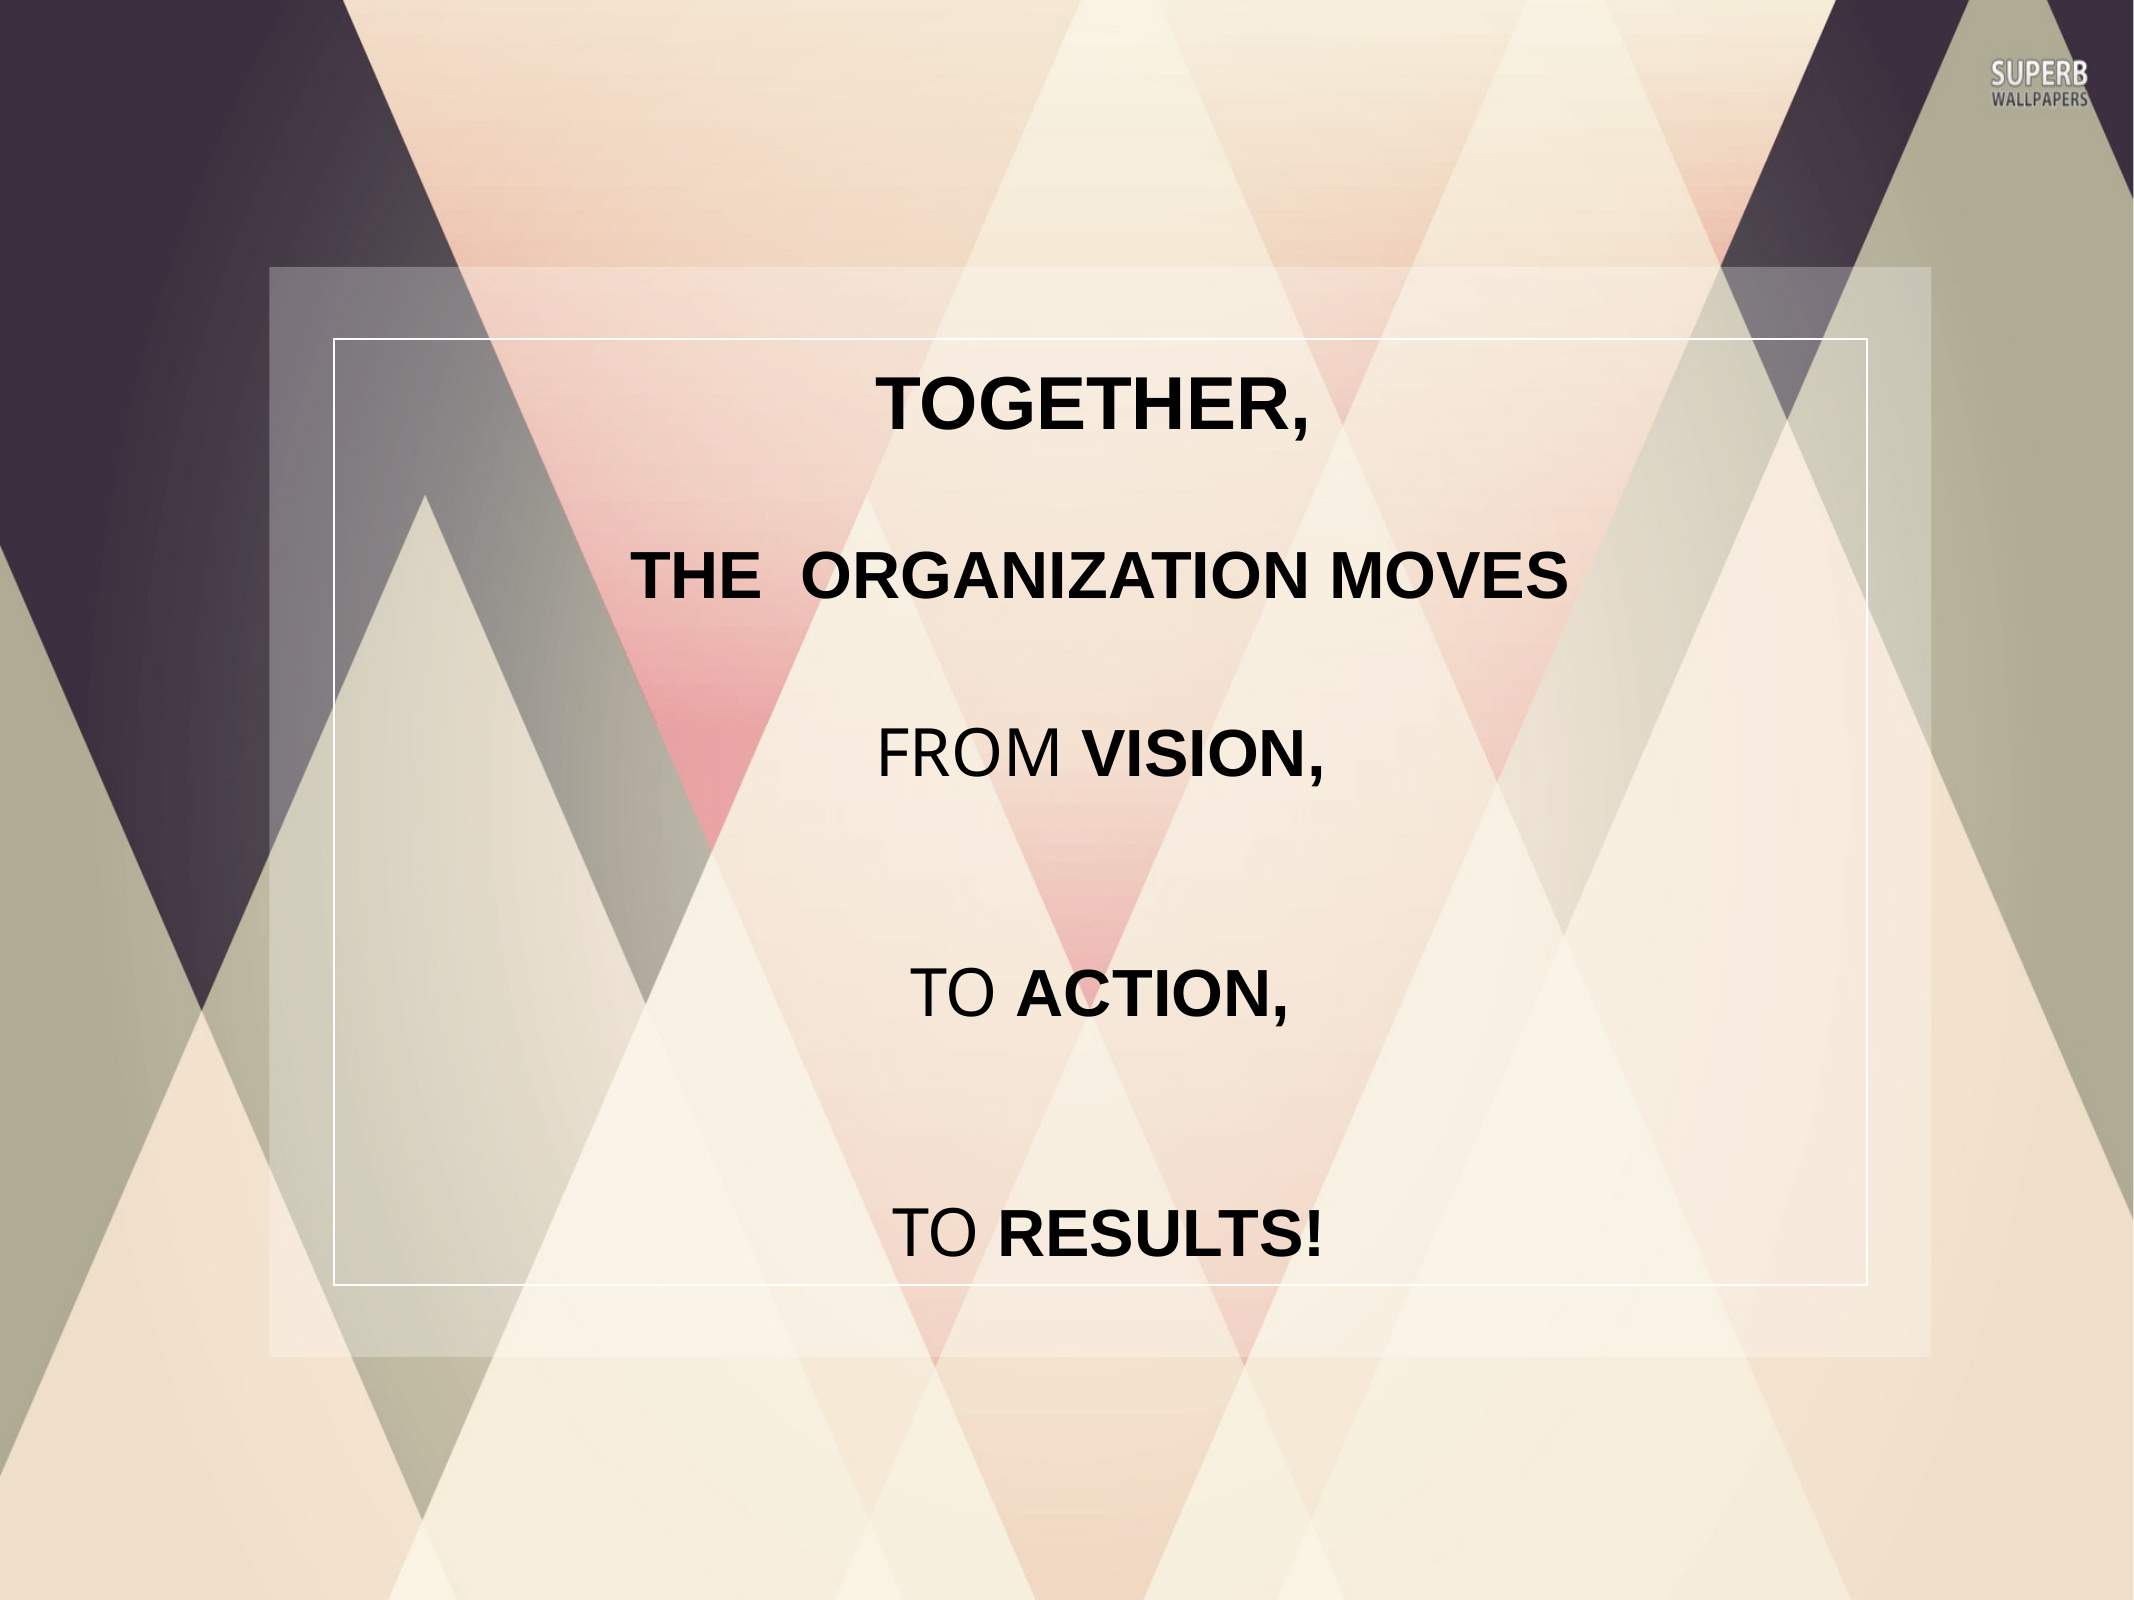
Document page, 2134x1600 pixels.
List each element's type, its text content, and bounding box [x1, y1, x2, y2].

list TOGETHER, THE ORGANIZATION MOVES FROM VISION, TO ACTION, TO RESULTS! [333, 338, 1868, 1286]
picture [0, 0, 2134, 1600]
text_box [269, 266, 1932, 1357]
